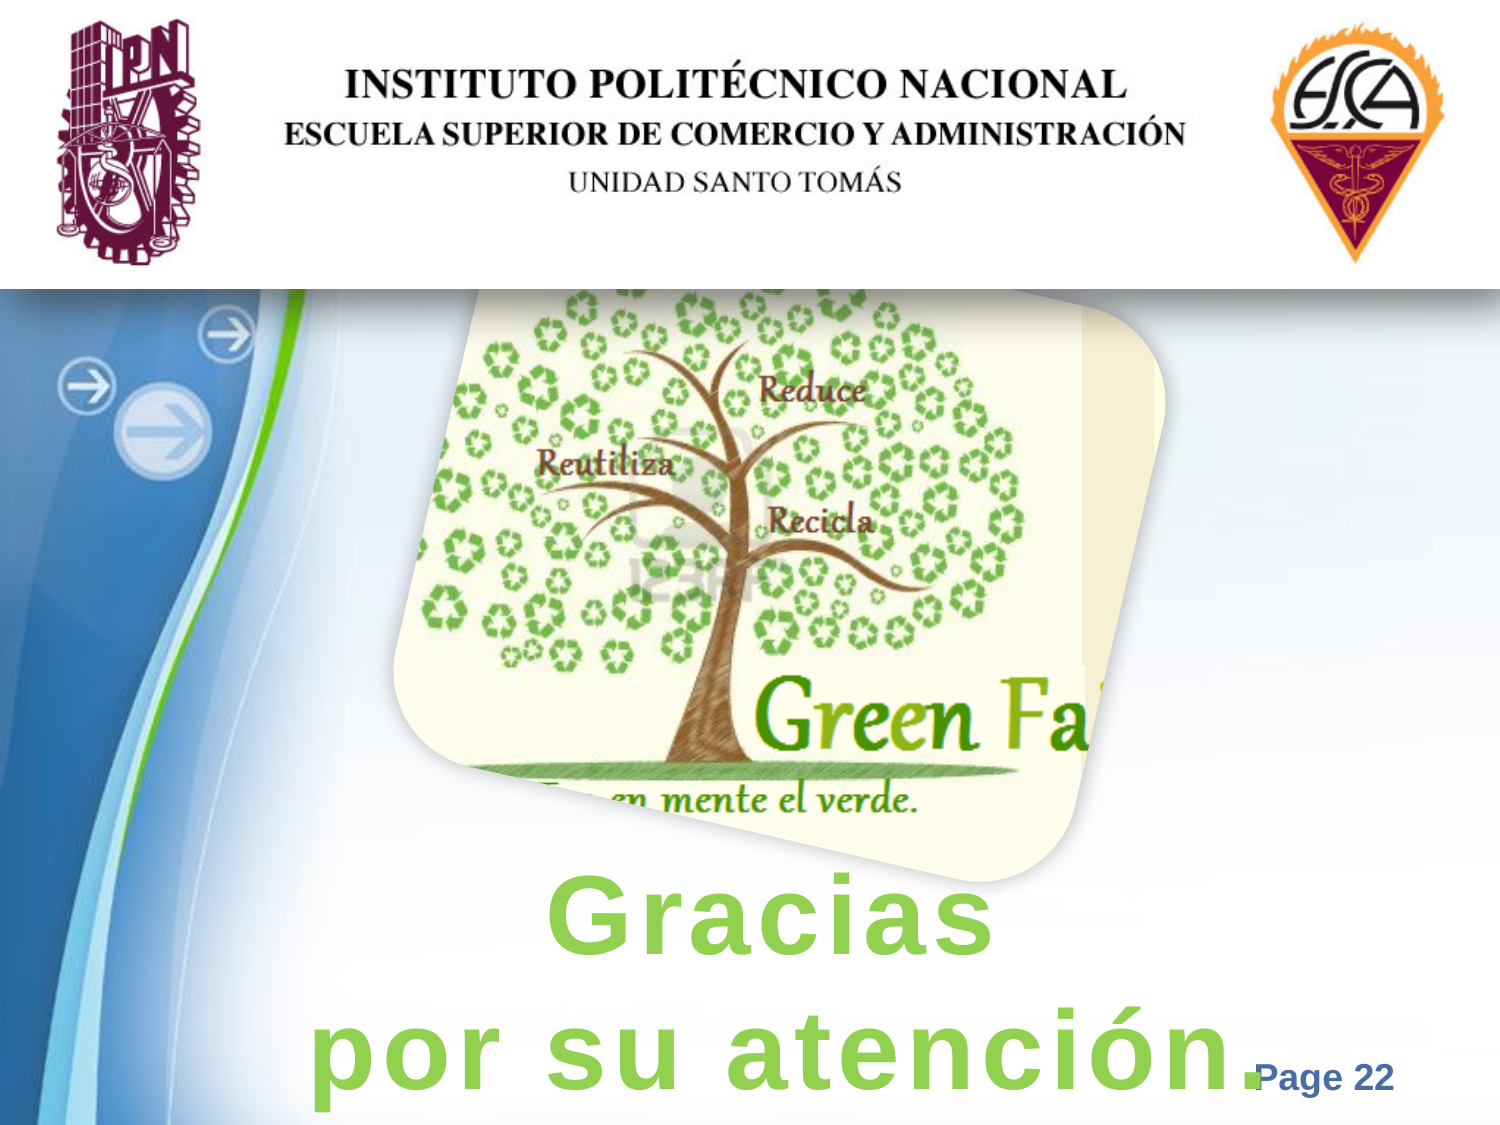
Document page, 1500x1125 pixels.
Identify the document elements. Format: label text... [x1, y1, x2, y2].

picture [0, 0, 1500, 1125]
text_box Gracias por su atención. [292, 834, 1286, 1120]
